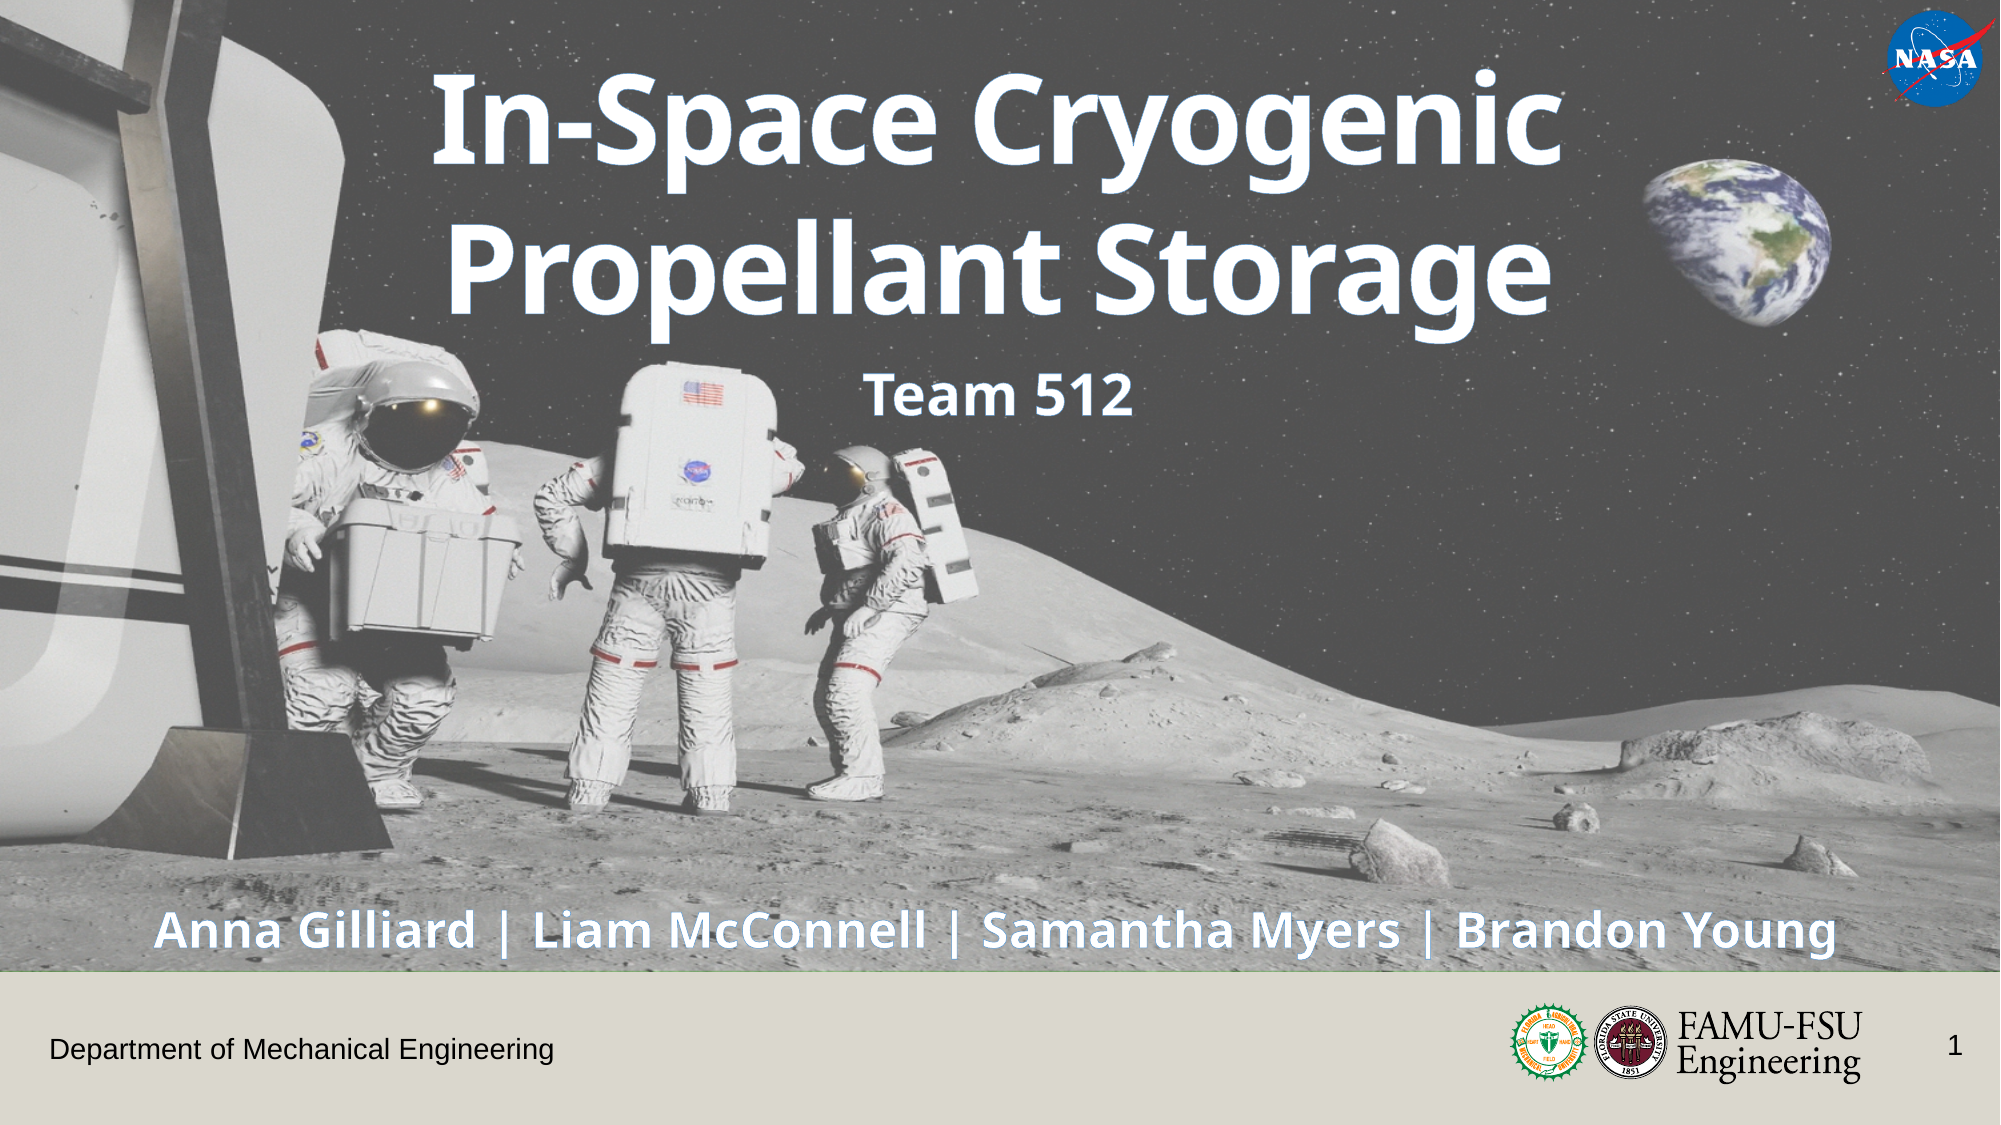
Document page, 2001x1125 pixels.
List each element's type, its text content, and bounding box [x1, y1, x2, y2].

picture [0, 0, 2000, 972]
slide_number 1 [1862, 1018, 1978, 1079]
